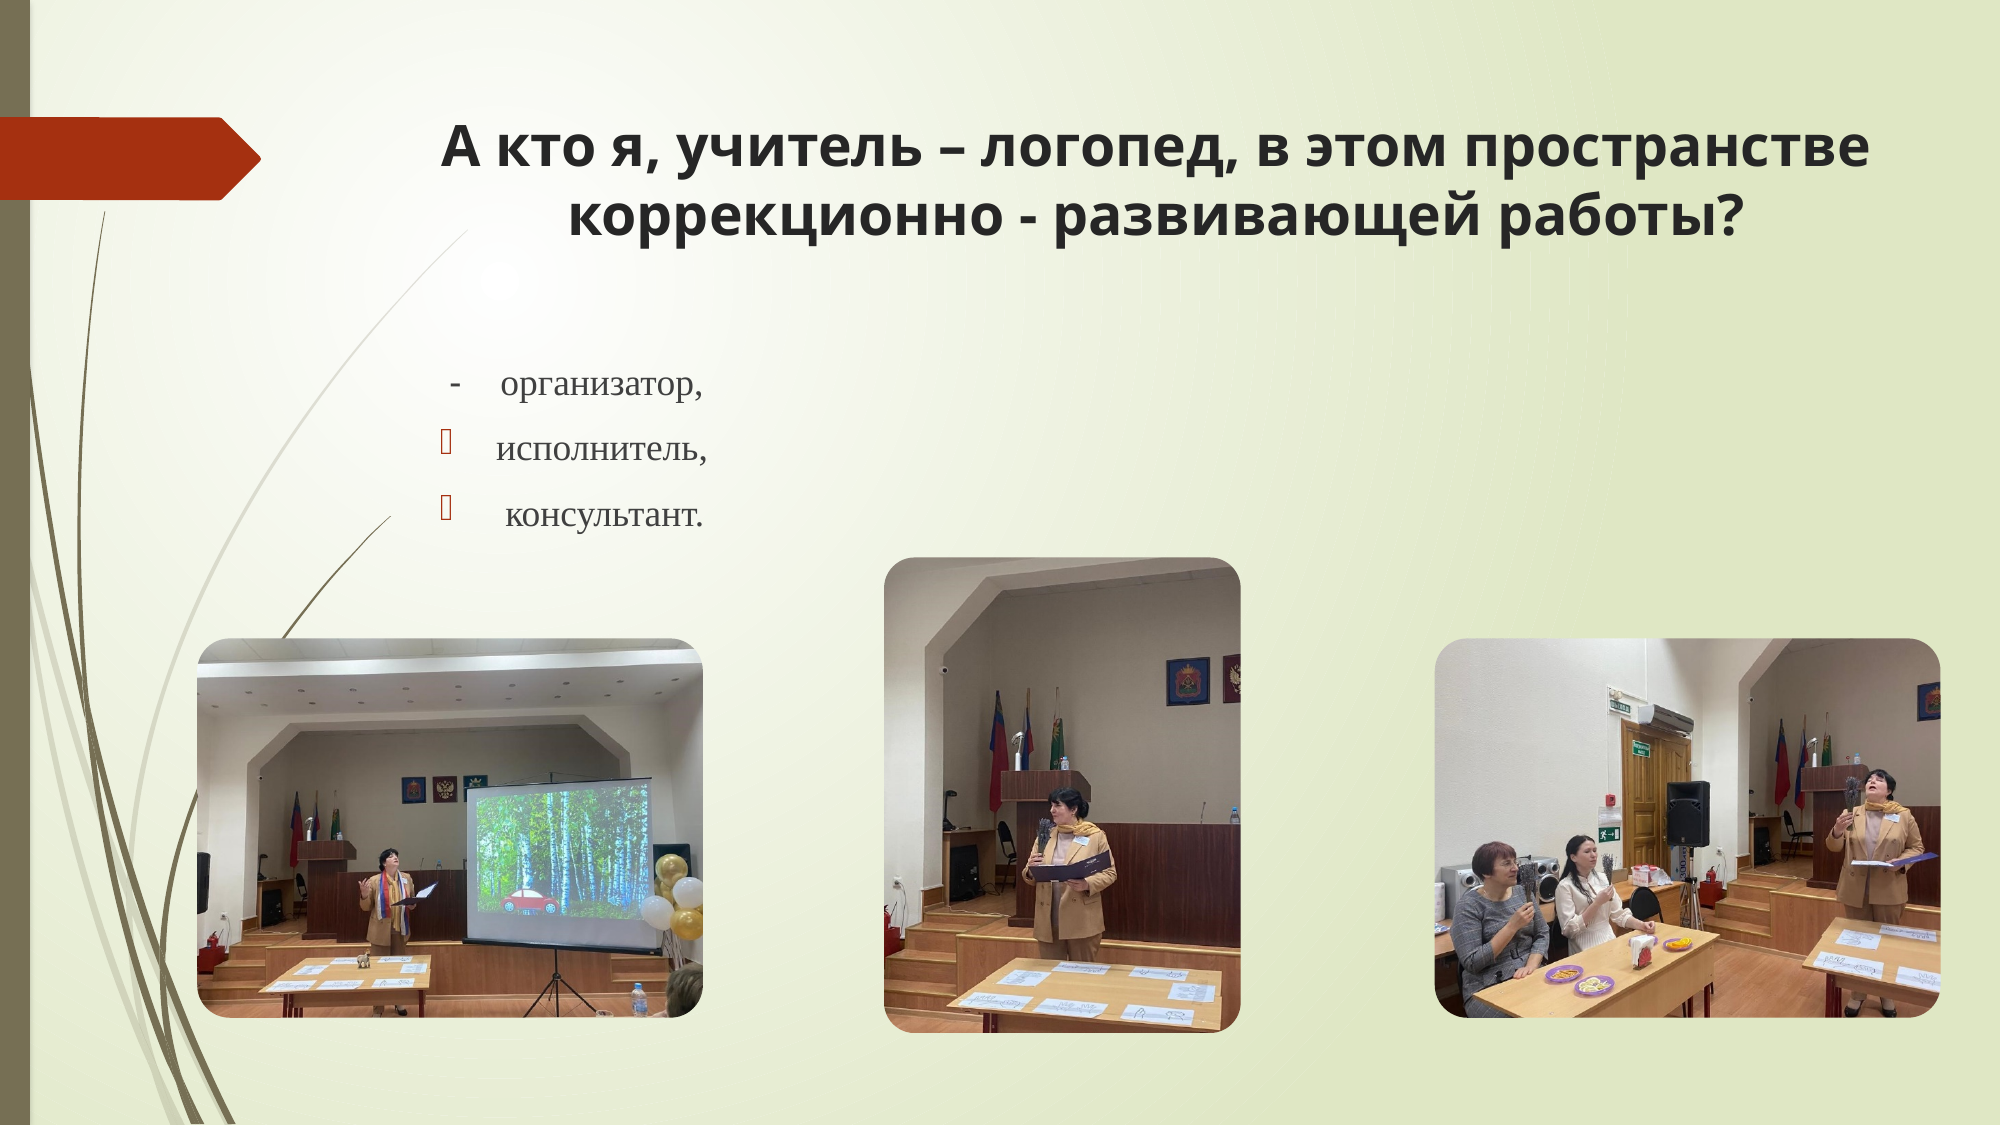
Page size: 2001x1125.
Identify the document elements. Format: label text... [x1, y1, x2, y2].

picture [1434, 638, 1941, 1018]
title А кто я, учитель – логопед, в этом пространстве коррекционно - развивающей работы? [425, 102, 1888, 313]
list - организатор, исполнитель, консультант. [424, 350, 1888, 970]
picture [883, 557, 1241, 1034]
picture [196, 638, 704, 1018]
